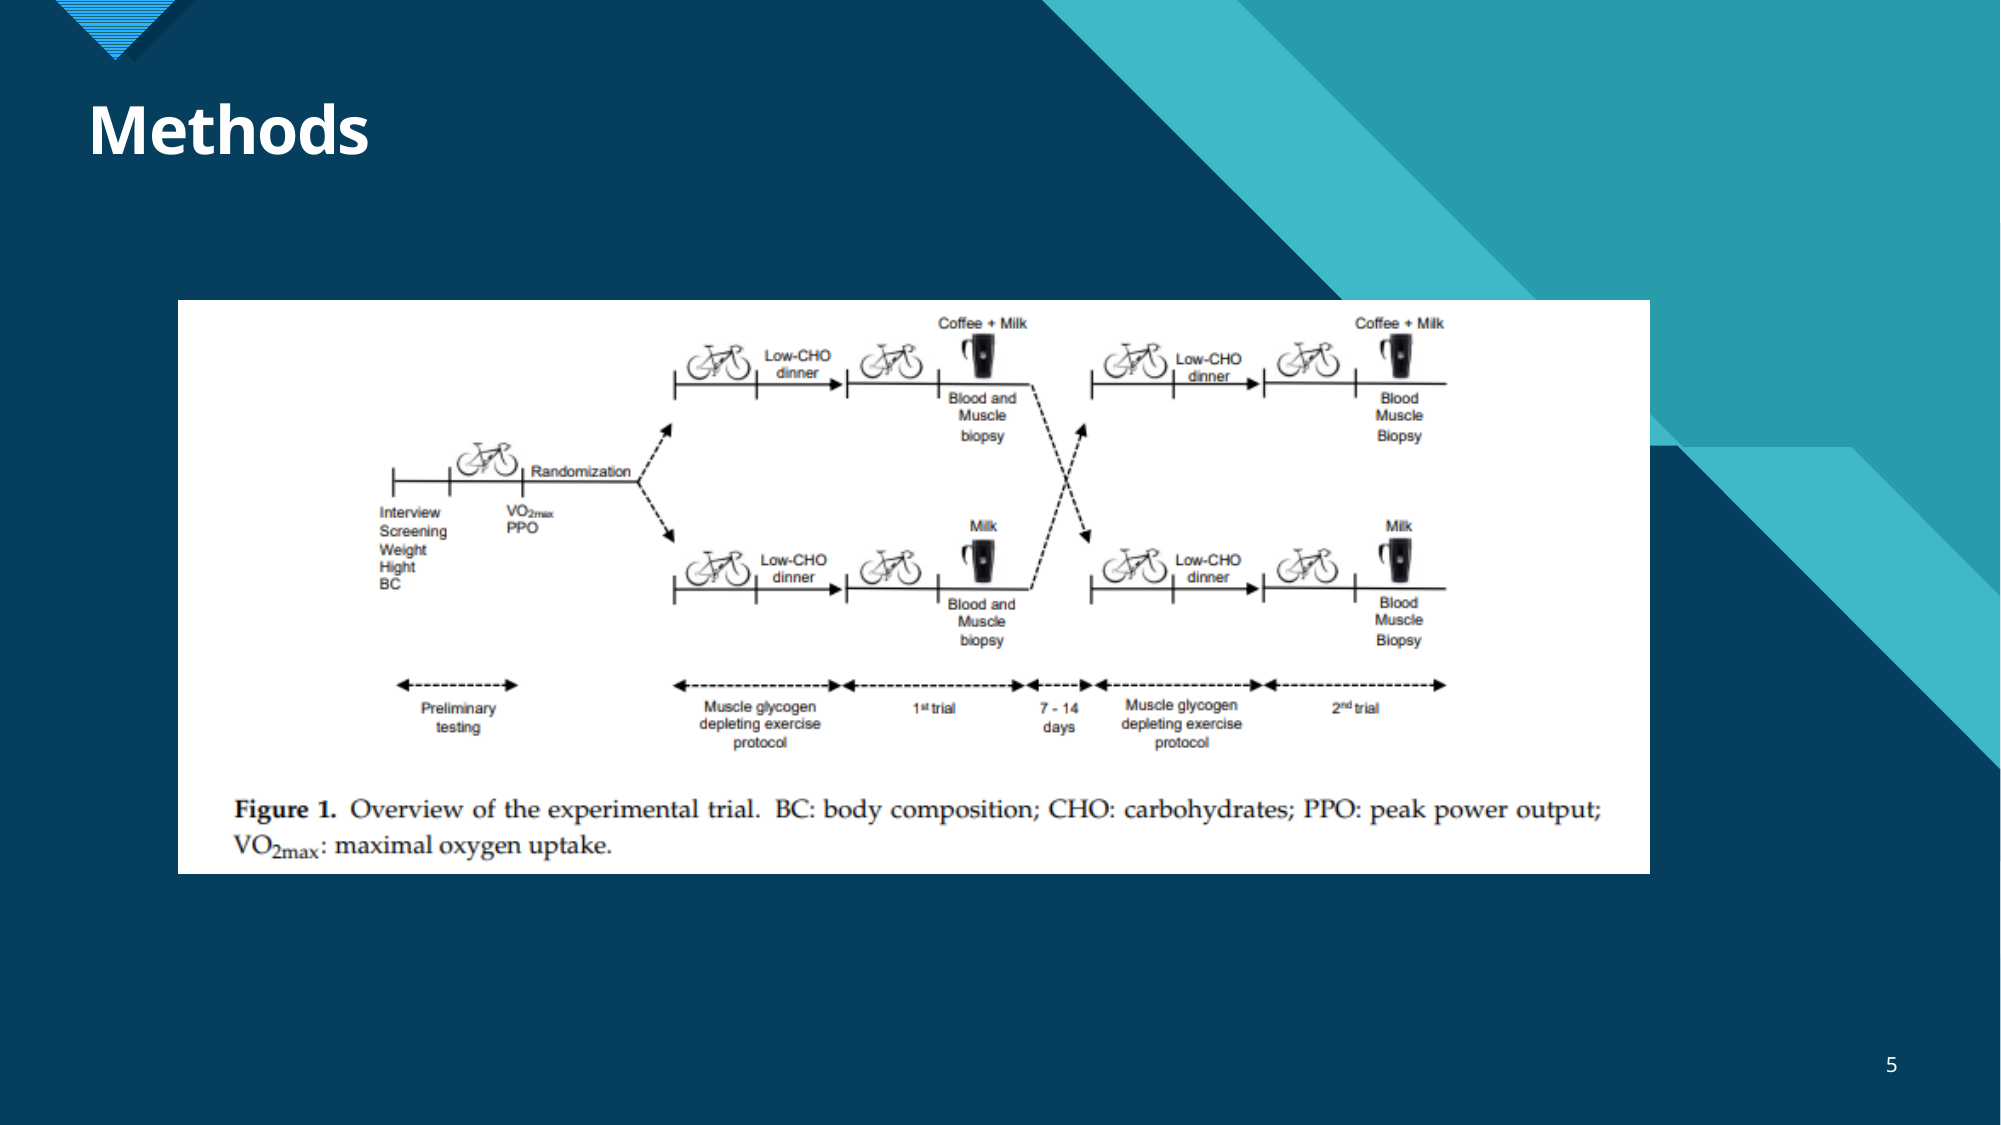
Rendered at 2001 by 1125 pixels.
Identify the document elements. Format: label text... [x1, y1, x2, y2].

title Methods [72, 89, 1913, 177]
picture [179, 299, 1650, 873]
slide_number 5 [1845, 1035, 1913, 1096]
